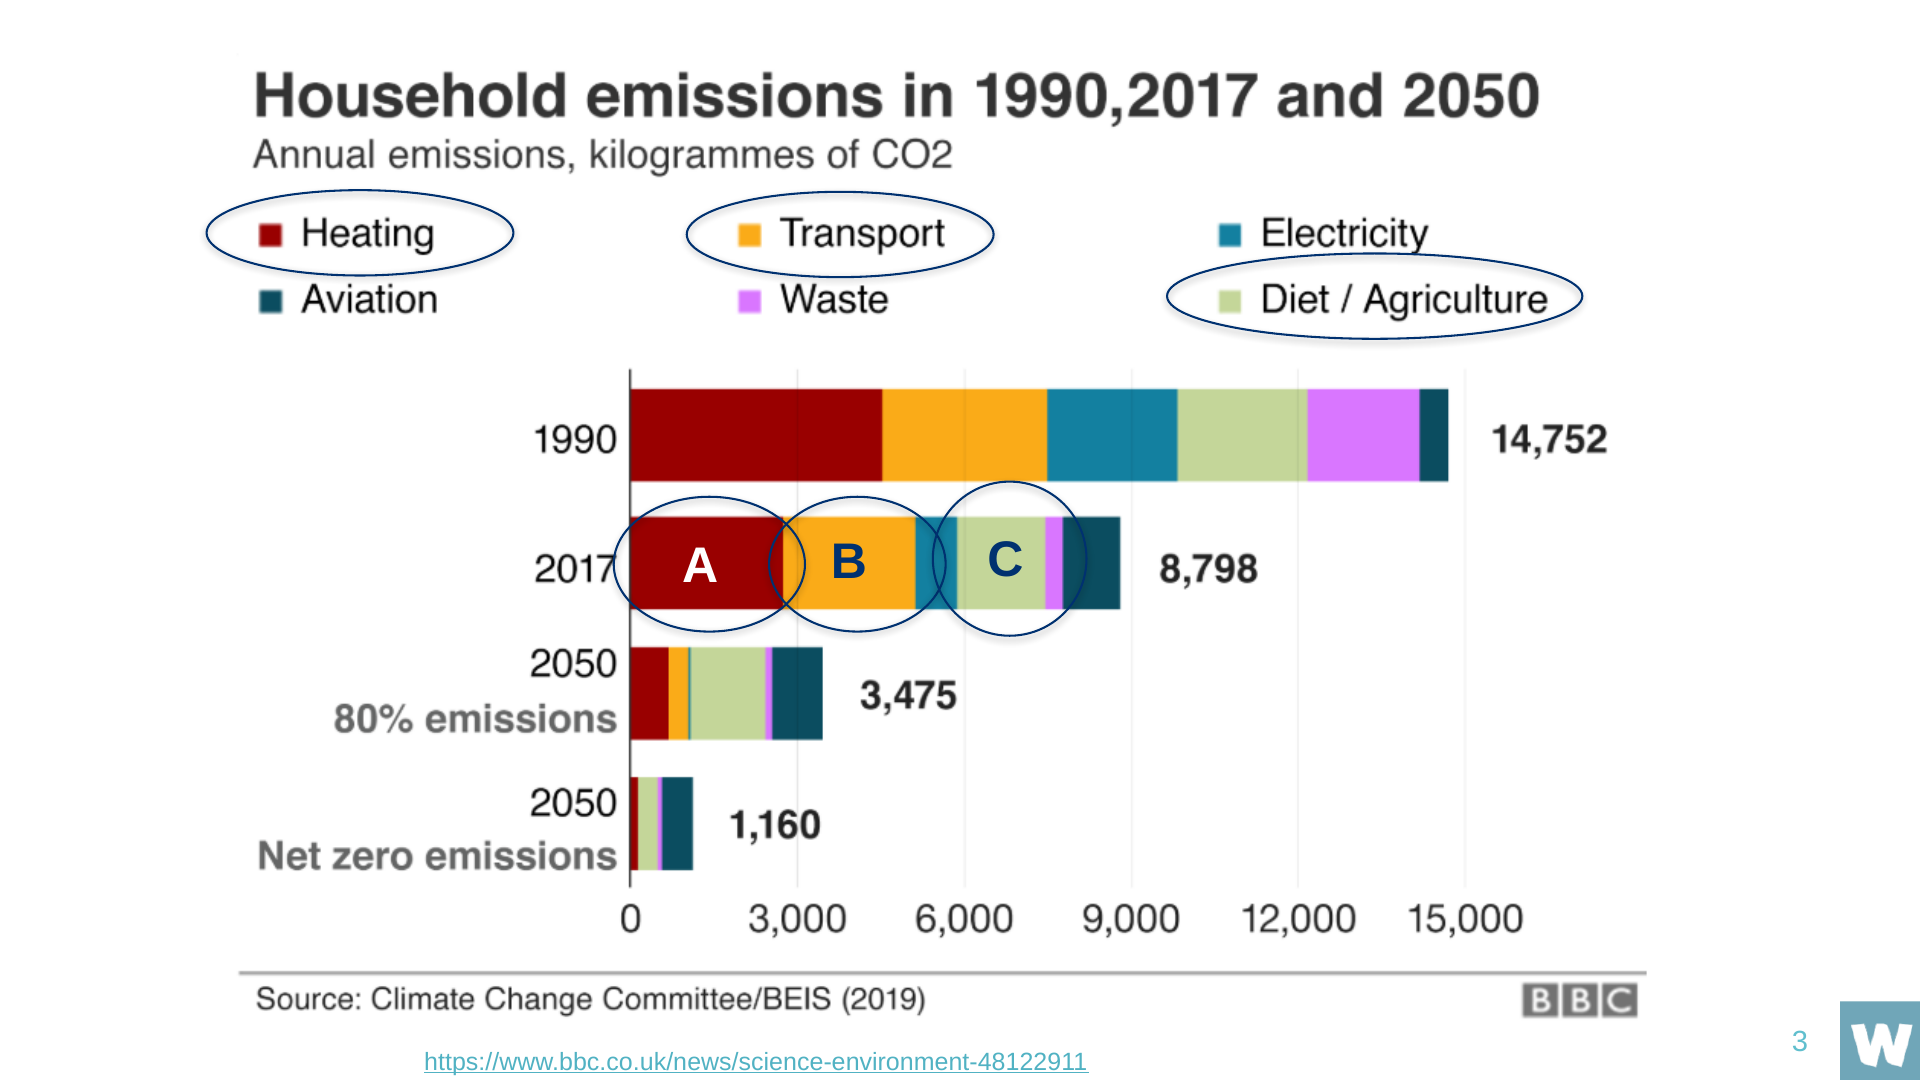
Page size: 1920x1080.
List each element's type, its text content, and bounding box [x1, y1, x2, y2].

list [202, 17, 1682, 1043]
slide_number 3 [1759, 1011, 1841, 1069]
text_box https://www.bbc.co.uk/news/science-environment-48122911 [409, 1050, 1370, 1080]
